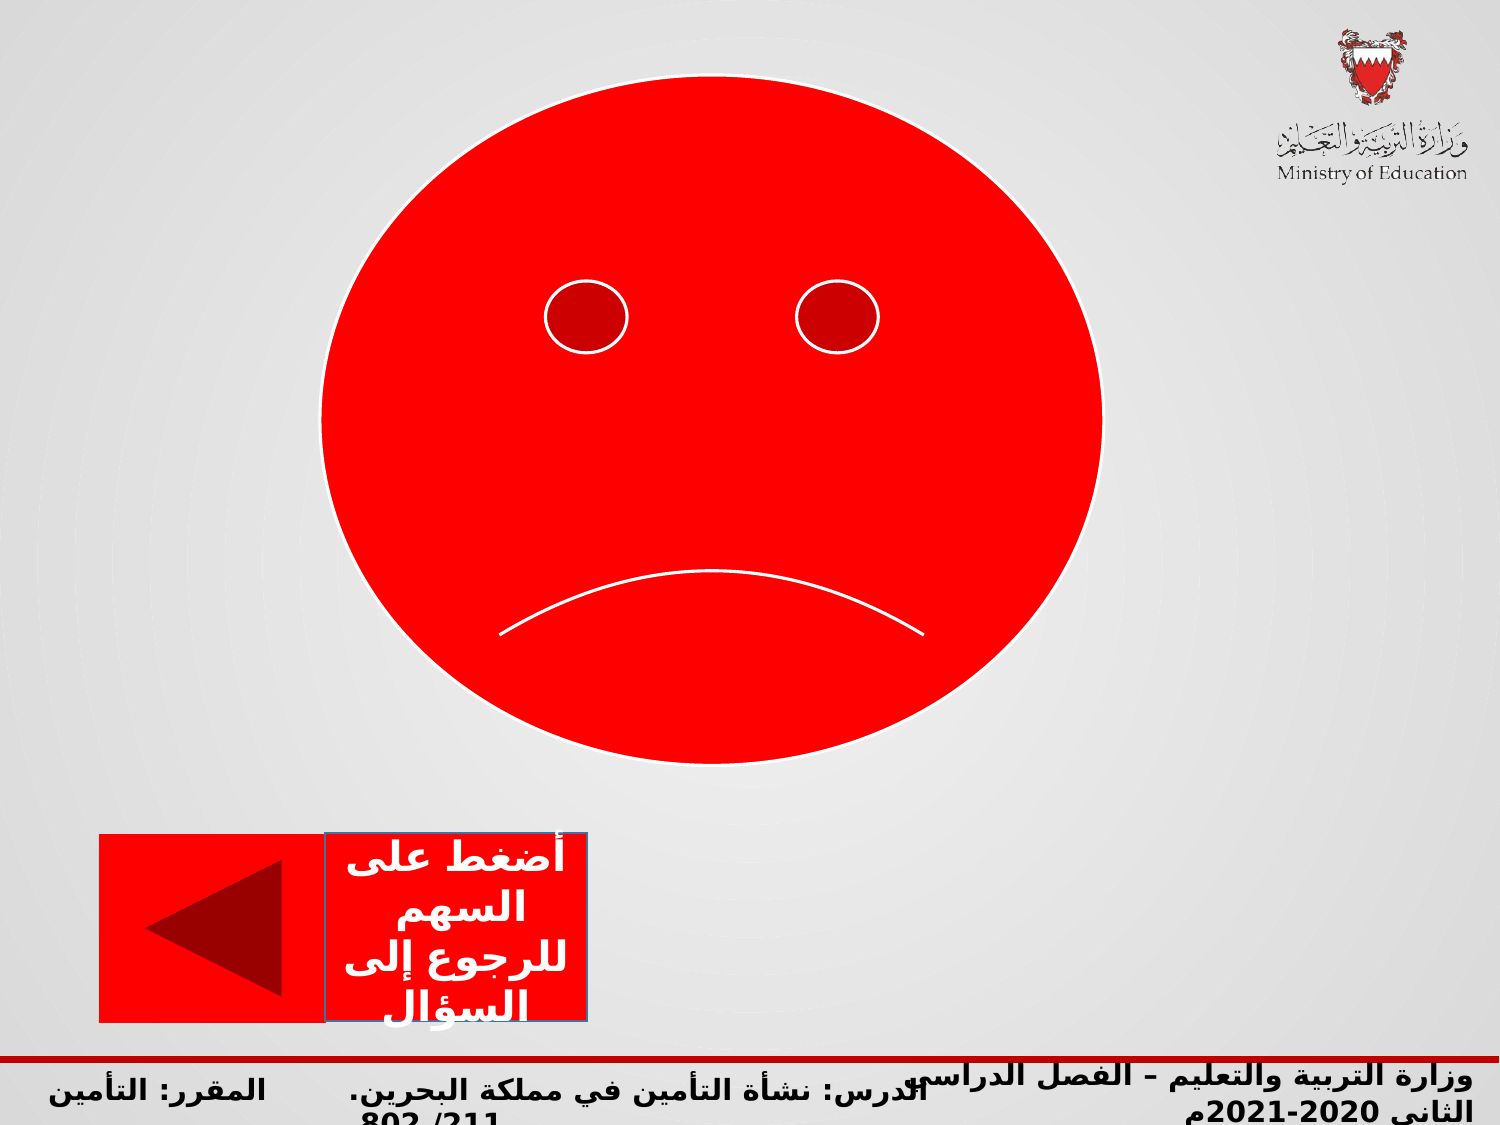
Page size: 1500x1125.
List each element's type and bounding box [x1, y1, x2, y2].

text_box [0, 1059, 1499, 1123]
text_box [99, 74, 1104, 1023]
picture [1239, 4, 1500, 213]
